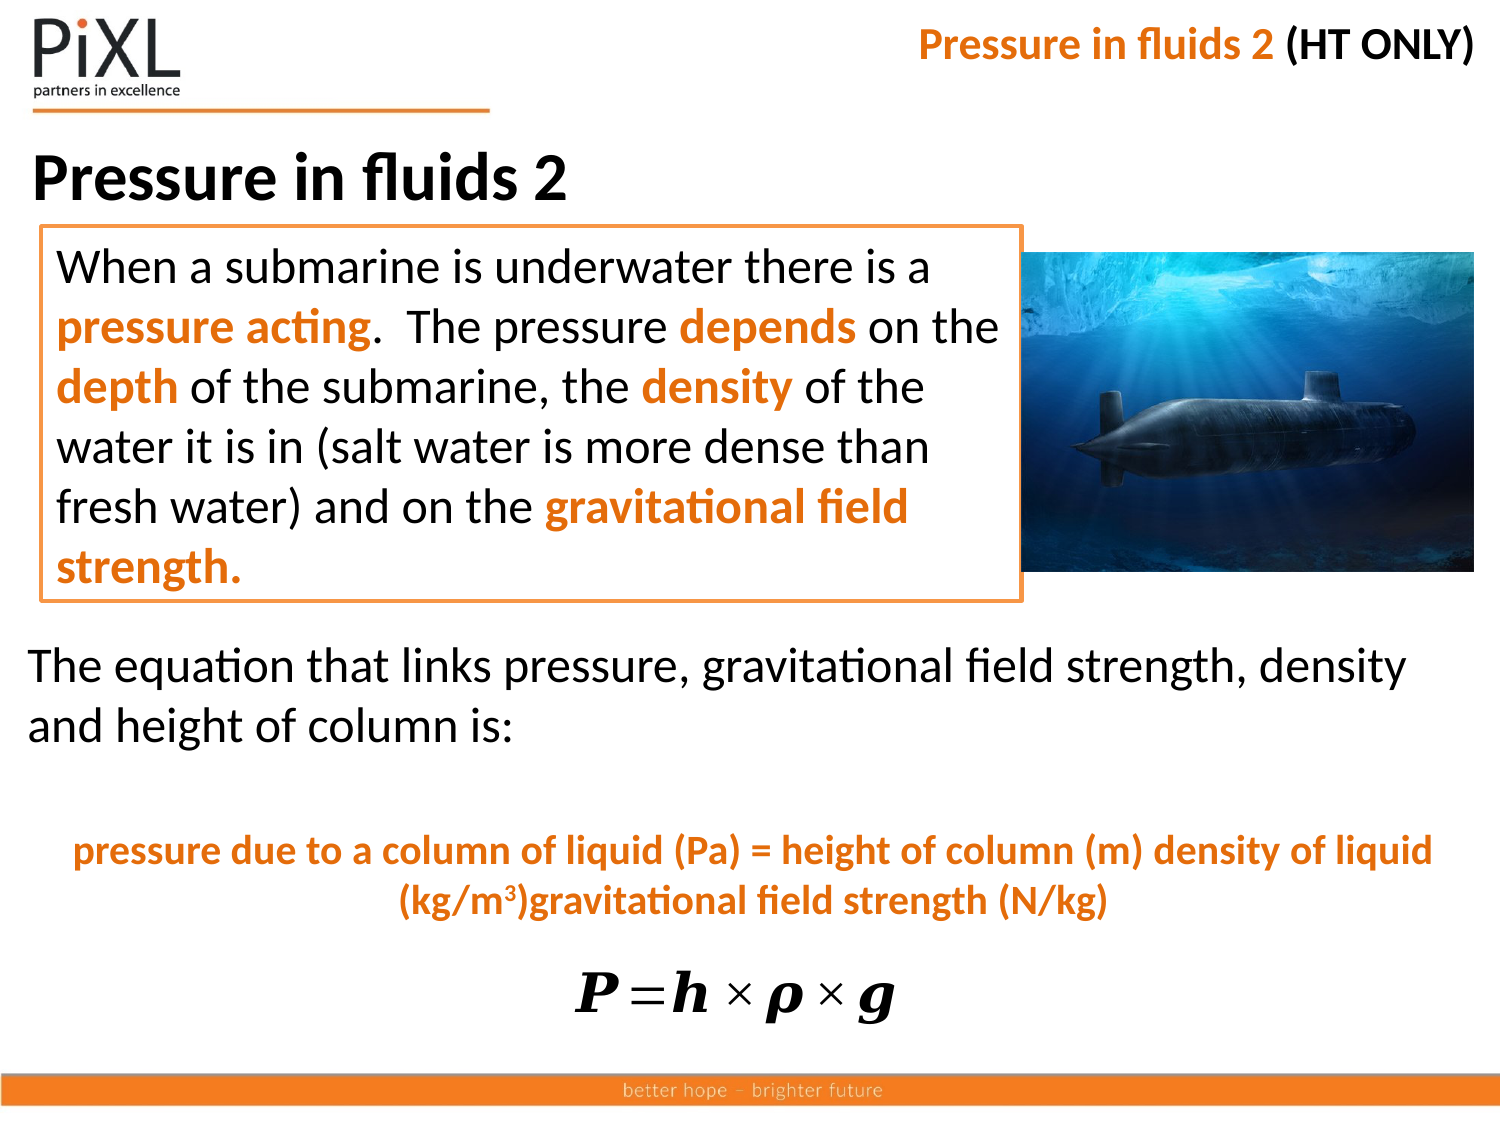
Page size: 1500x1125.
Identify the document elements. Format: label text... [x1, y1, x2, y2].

text_box Pressure in fluids 2 [18, 111, 1406, 235]
picture [0, 0, 1500, 1125]
text_box Pressure in fluids 2 (HT ONLY) [903, 6, 1500, 76]
text_box When a submarine is underwater there is a pressure acting. The pressure depends on the depth of the submarine, the density of the water it is in (salt water is more dense than fresh water) and on the gravitational field strength. [41, 226, 1022, 601]
